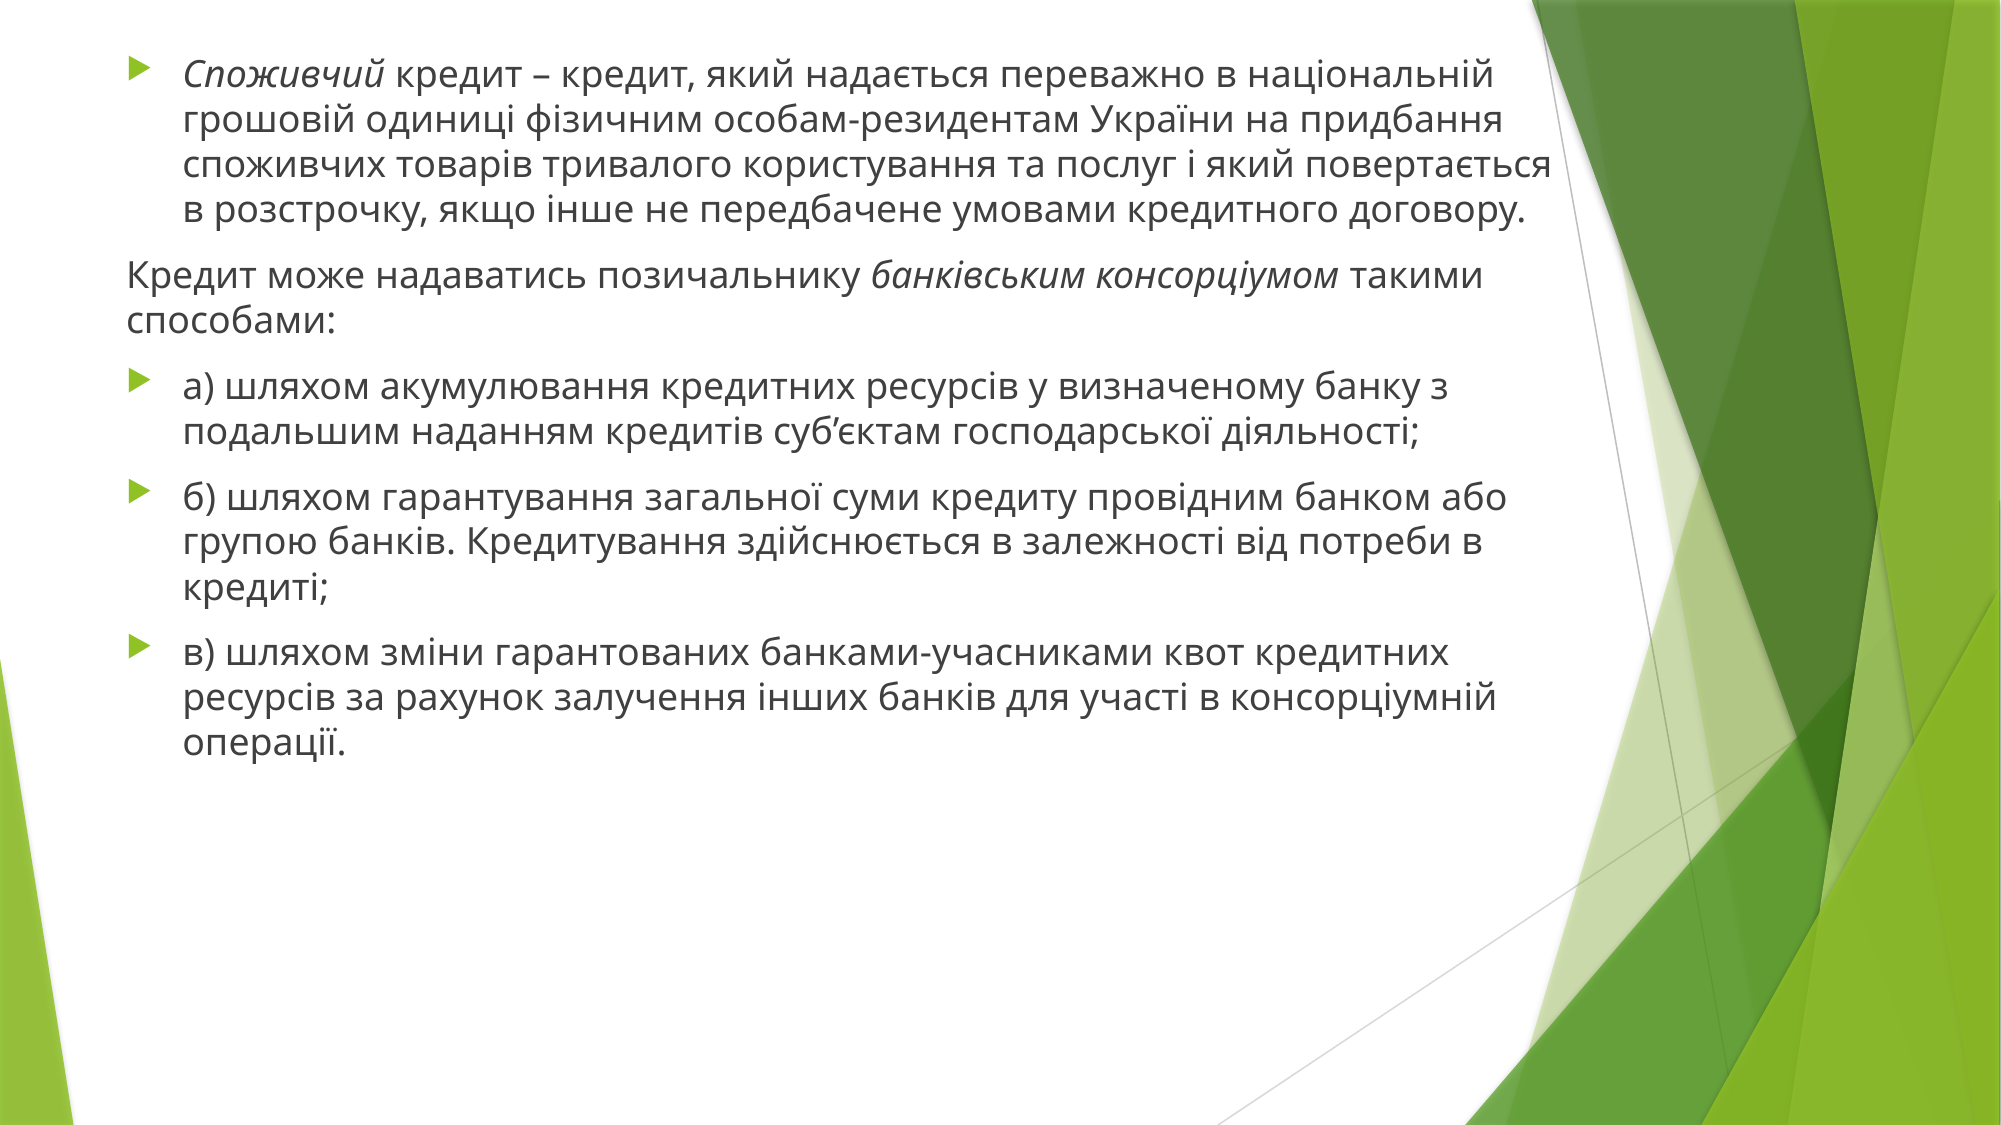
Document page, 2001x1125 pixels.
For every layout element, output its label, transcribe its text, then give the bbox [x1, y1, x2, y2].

list Споживчий кредит – кредит, який надається переважно в національній грошовій одиниці фізичним особам-резидентам України на придбання споживчих товарів тривалого користування та послуг і який повертається в розстрочку, якщо інше не передбачене умовами кредитного договору. Кредит може надаватись позичальнику банківським консорціумом такими способами: а) шляхом акумулювання кредитних ресурсів у визначеному банку з подальшим наданням кредитів суб’єктам господарської діяльності; б) шляхом гарантування загальної суми кредиту провідним банком або групою банків. Кредитування здійснюється в залежності від потреби в кредиті; в) шляхом зміни гарантованих банками-учасниками квот кредитних ресурсів за рахунок залучення інших банків для участі в консорціумній операції. [111, 42, 1574, 1035]
